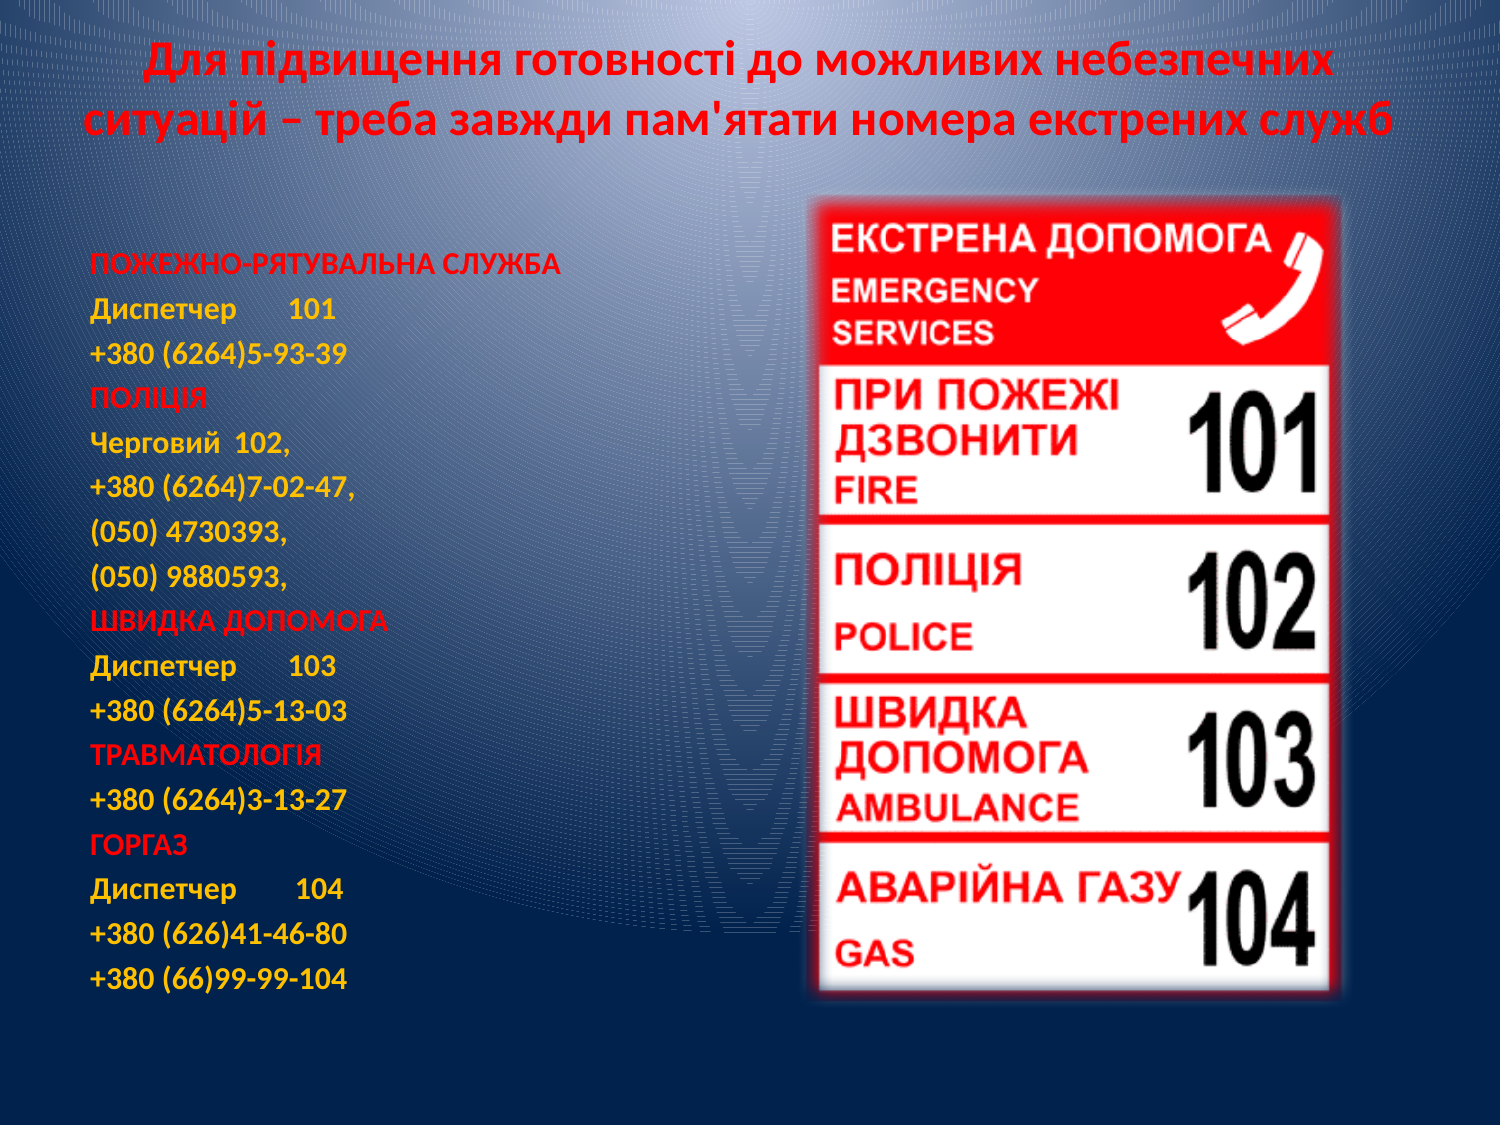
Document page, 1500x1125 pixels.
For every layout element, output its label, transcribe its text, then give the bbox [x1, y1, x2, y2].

title Для підвищення готовності до можливих небезпечних ситуацій – треба завжди пам'ятати номера екстрених служб [64, 42, 1414, 153]
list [796, 184, 1353, 1008]
list ПОЖЕЖНО-РЯТУВАЛЬНА СЛУЖБА Диспетчер 101 +380 (6264)5-93-39 ПОЛІЦІЯ Черговий 102, +380 (6264)7-02-47, (050) 4730393, (050) 9880593, ШВИДКА ДОПОМОГА Диспетчер 103 +380 (6264)5-13-03 ТРАВМАТОЛОГІЯ +380 (6264)3-13-27 ГОРГАЗ Диспетчер 104 +380 (626)41-46-80 +380 (66)99-99-104 [75, 235, 644, 1005]
